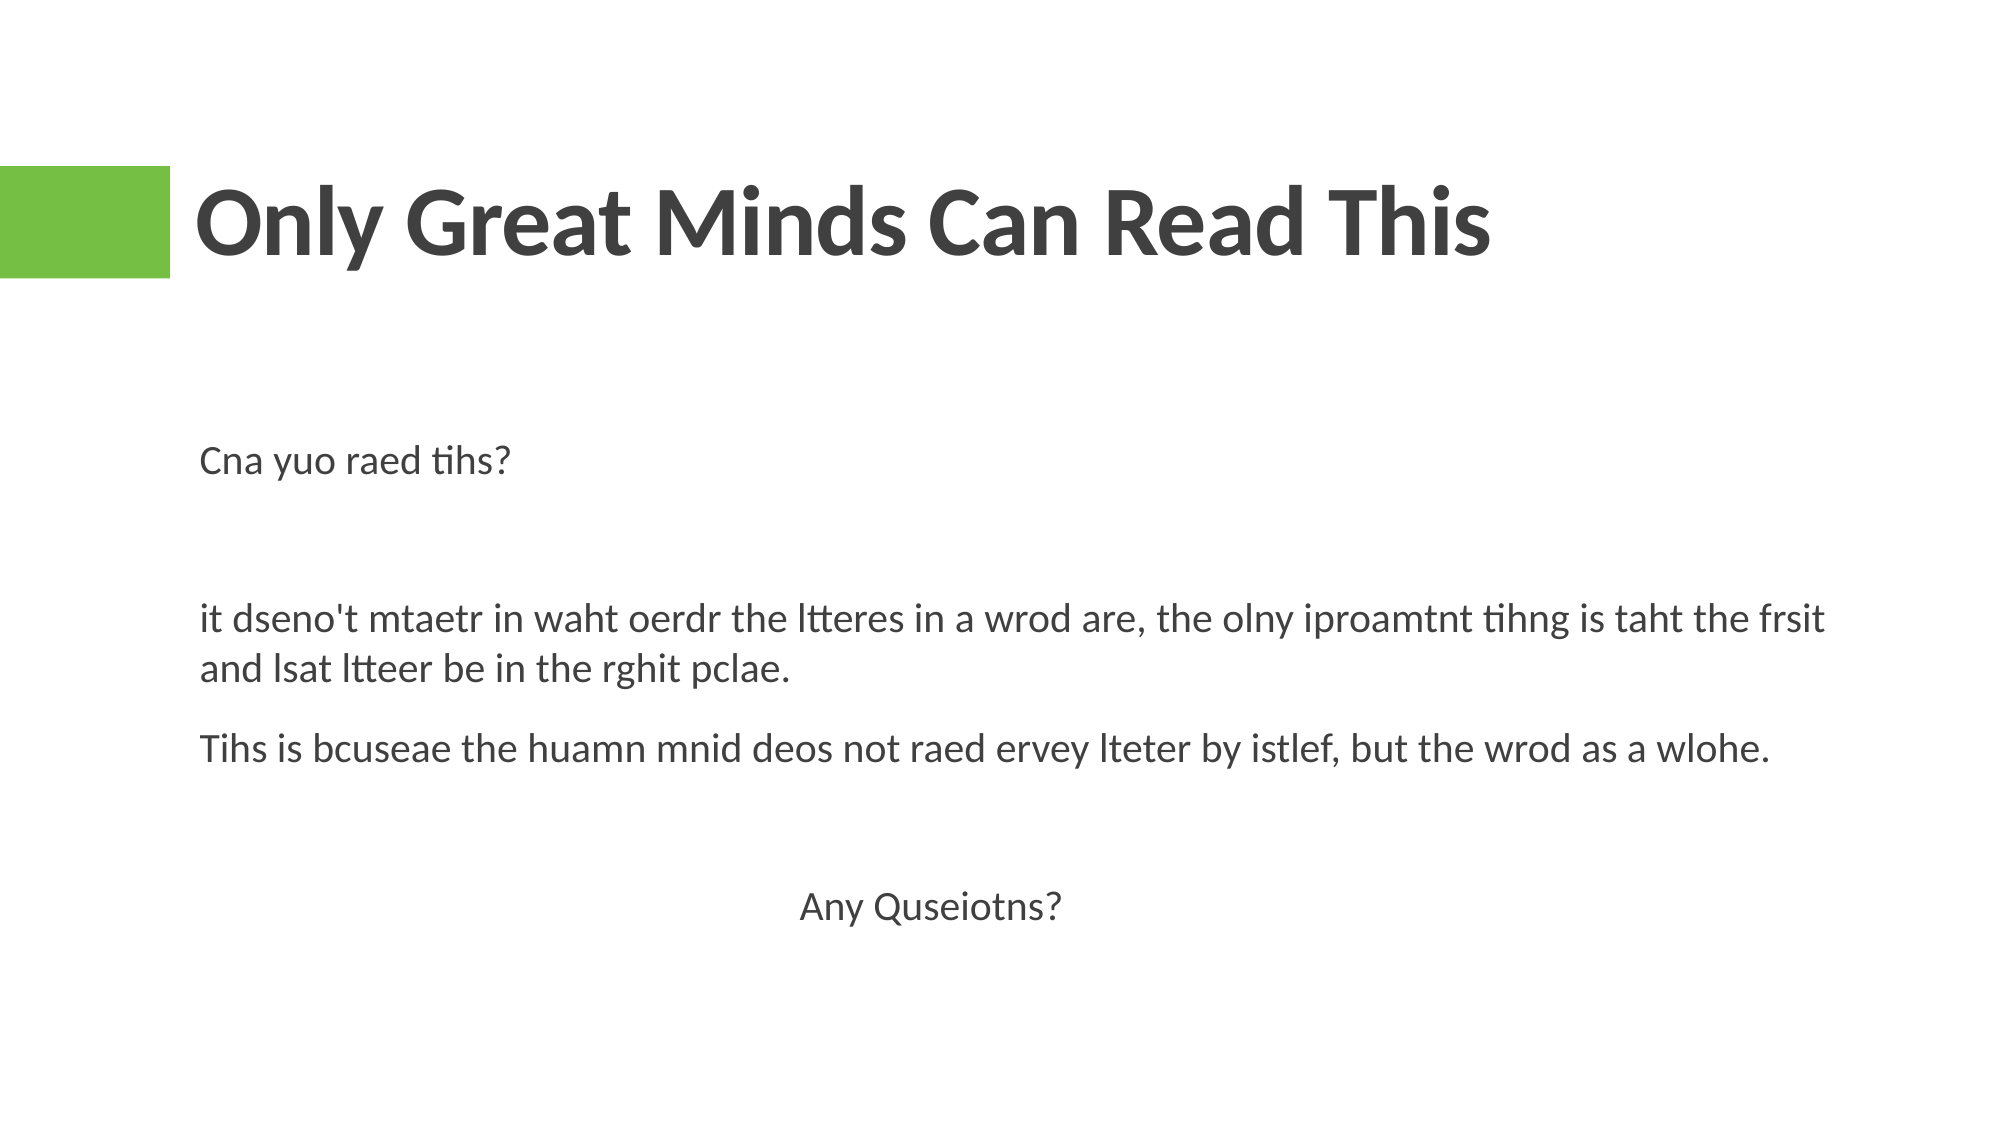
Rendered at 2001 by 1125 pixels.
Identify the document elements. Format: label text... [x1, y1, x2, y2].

list Cna yuo raed tihs? it dseno't mtaetr in waht oerdr the ltteres in a wrod are, the olny iproamtnt tihng is taht the frsit and lsat ltteer be in the rghit pclae. Tihs is bcuseae the huamn mnid deos not raed ervey lteter by istlef, but the wrod as a wlohe. Any Quseiotns? [199, 345, 1850, 963]
title Only Great Minds Can Read This [180, 47, 1830, 285]
